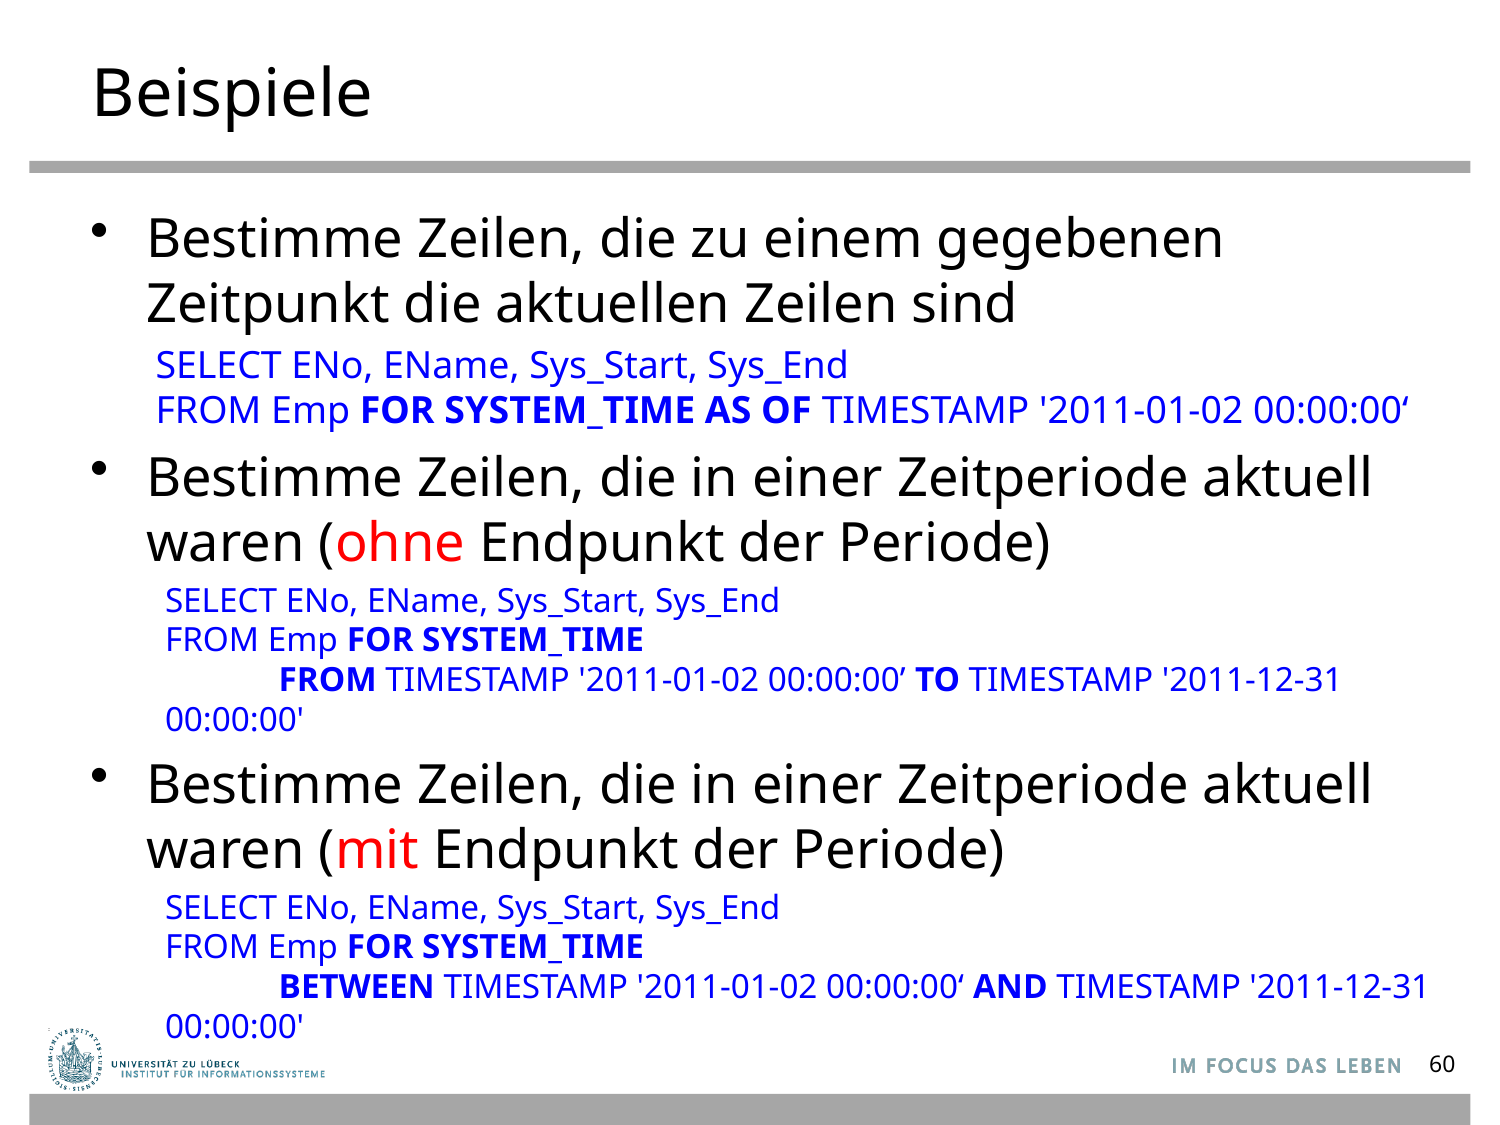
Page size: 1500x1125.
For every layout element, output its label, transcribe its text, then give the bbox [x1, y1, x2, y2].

slide_number 60 [1305, 1050, 1471, 1083]
title Beispiele [76, 42, 1427, 126]
picture [1173, 1058, 1305, 1073]
list Bestimme Zeilen, die zu einem gegebenen Zeitpunkt die aktuellen Zeilen sind SELECT ENo, EName, Sys_Start, Sys_End FROM Emp FOR SYSTEM_TIME AS OF TIMESTAMP '2011-01-02 00:00:00‘ Bestimme Zeilen, die in einer Zeitperiode aktuell waren (ohne Endpunkt der Periode) SELECT ENo, EName, Sys_Start, Sys_End FROM Emp FOR SYSTEM_TIME FROM TIMESTAMP '2011-01-02 00:00:00’ TO TIMESTAMP '2011-12-31 00:00:00' Bestimme Zeilen, die in einer Zeitperiode aktuell waren (mit Endpunkt der Periode) SELECT ENo, EName, Sys_Start, Sys_End FROM Emp FOR SYSTEM_TIME BETWEEN TIMESTAMP '2011-01-02 00:00:00‘ AND TIMESTAMP '2011-12-31 00:00:00' [75, 196, 1471, 1012]
